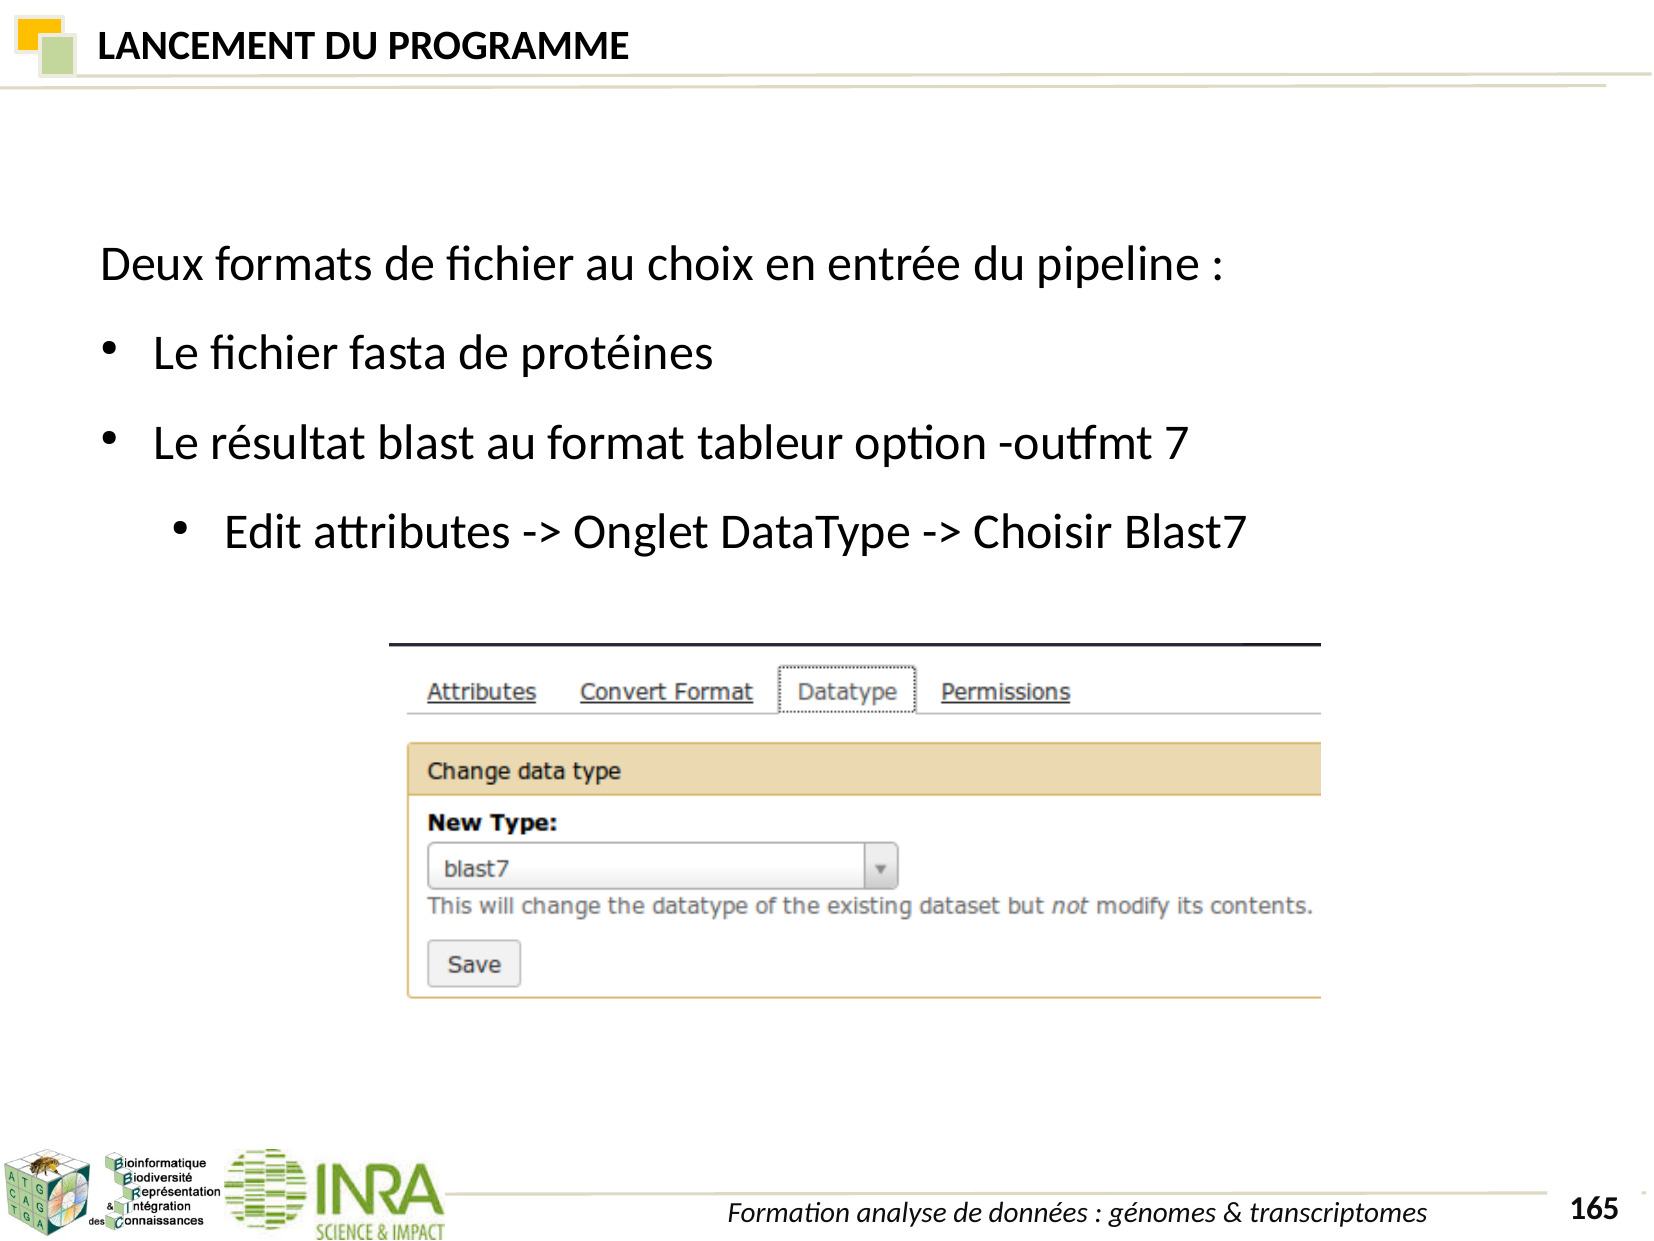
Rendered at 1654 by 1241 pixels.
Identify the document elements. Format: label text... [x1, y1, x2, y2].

picture [0, 1141, 445, 1240]
picture [389, 643, 1321, 1034]
title LANCEMENT DU PROGRAMME [82, 17, 945, 69]
list Deux formats de fichier au choix en entrée du pipeline : Le fichier fasta de protéines Le résultat blast au format tableur option -outfmt 7 Edit attributes -> Onglet DataType -> Choisir Blast7 [82, 230, 1571, 1049]
